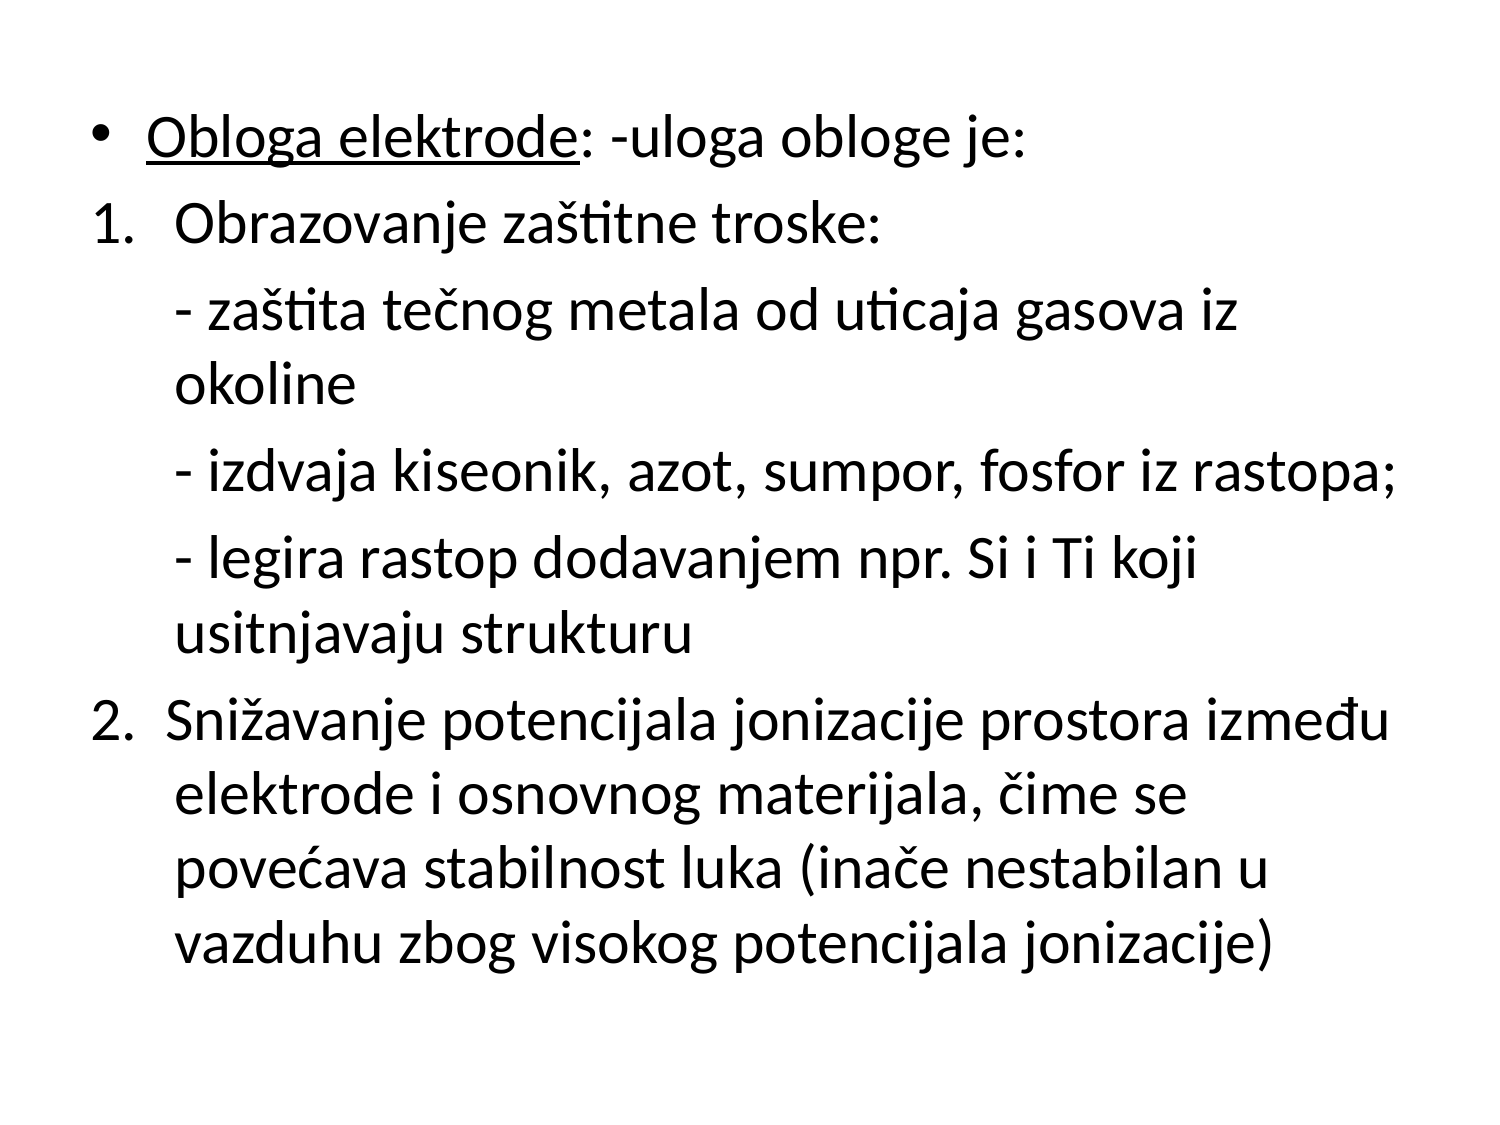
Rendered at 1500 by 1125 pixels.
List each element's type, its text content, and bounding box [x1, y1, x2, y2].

list Obloga elektrode: -uloga obloge je: Obrazovanje zaštitne troske: - zaštita tečnog metala od uticaja gasova iz okoline - izdvaja kiseonik, azot, sumpor, fosfor iz rastopa; - legira rastop dodavanjem npr. Si i Ti koji usitnjavaju strukturu 2. Snižavanje potencijala jonizacije prostora između elektrode i osnovnog materijala, čime se povećava stabilnost luka (inače nestabilan u vazduhu zbog visokog potencijala jonizacije) [75, 87, 1425, 1063]
